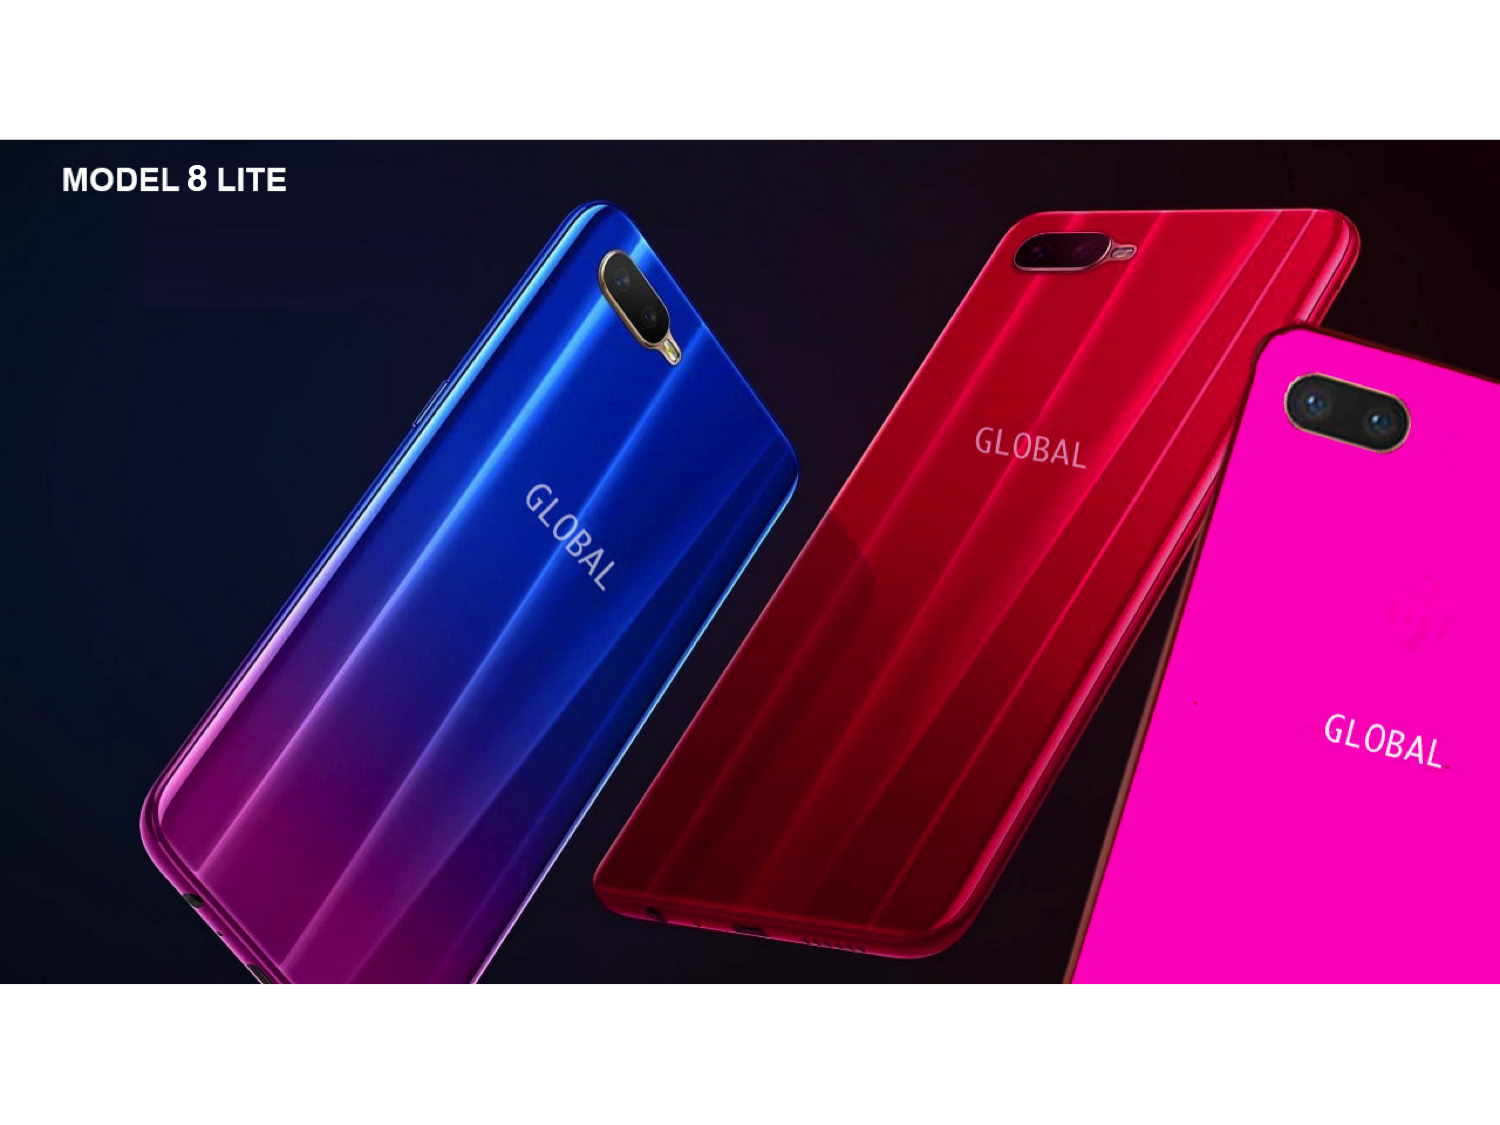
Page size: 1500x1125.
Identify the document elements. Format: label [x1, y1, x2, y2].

picture [0, 139, 1500, 985]
